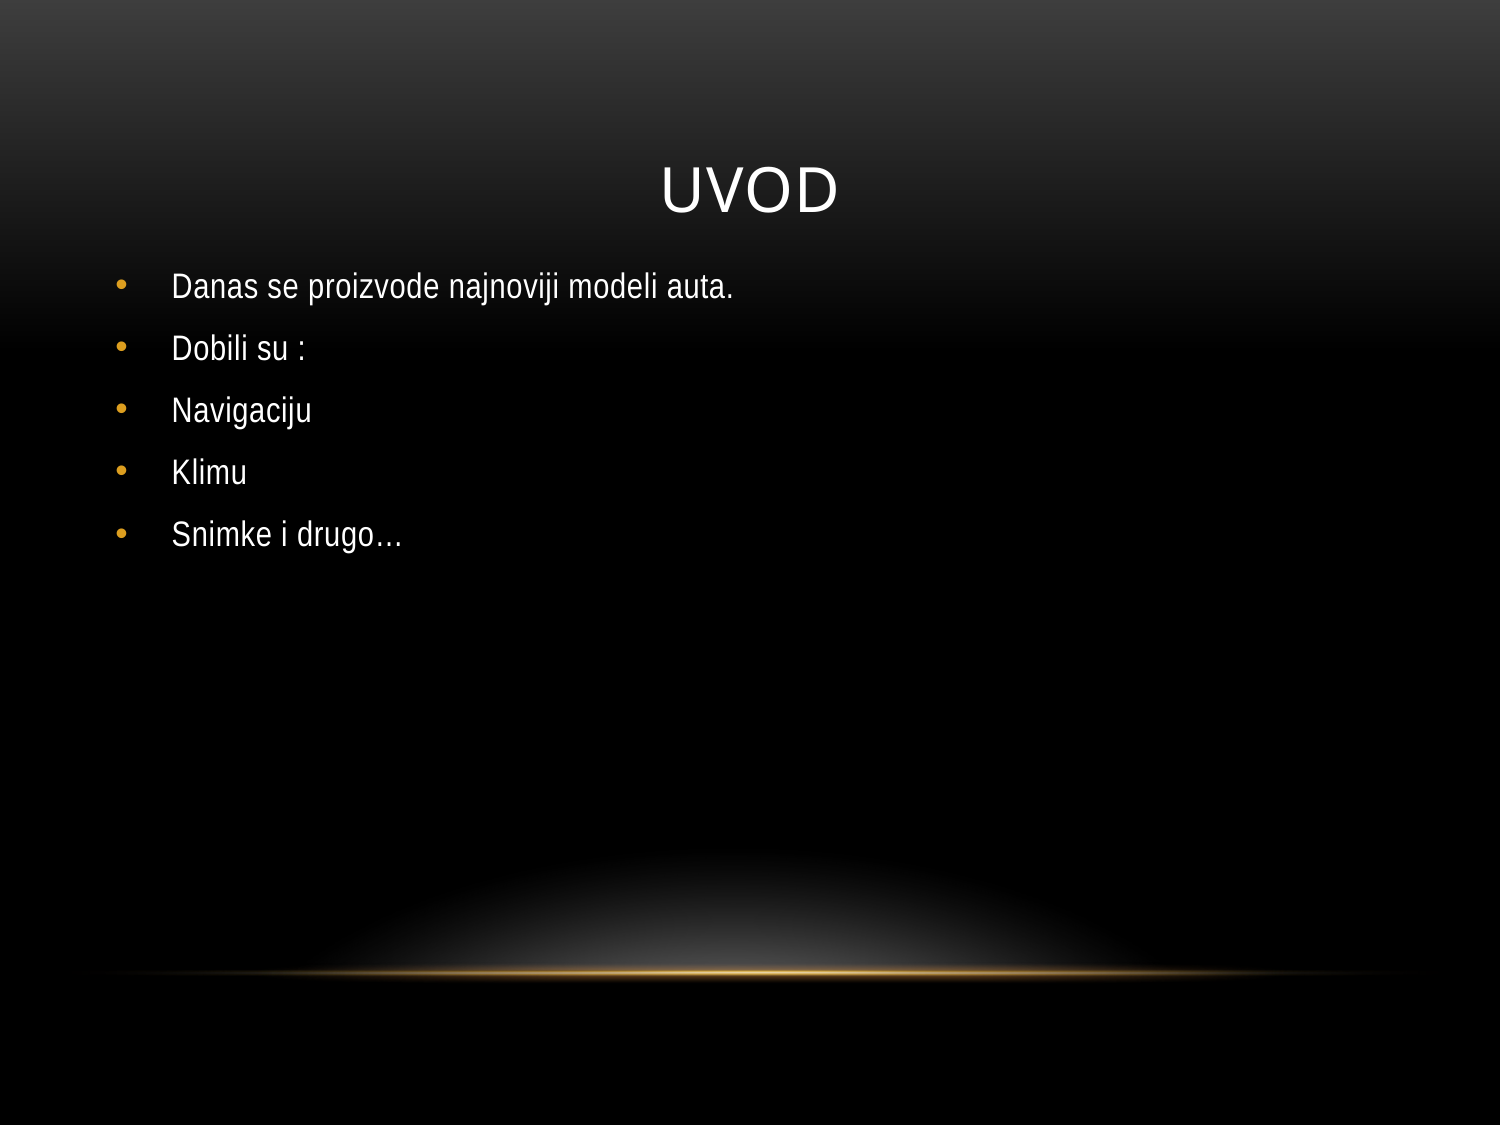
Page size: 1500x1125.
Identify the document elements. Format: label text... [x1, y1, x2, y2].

list Danas se proizvode najnoviji modeli auta. Dobili su : Navigaciju Klimu Snimke i drugo… [100, 255, 1412, 931]
picture [0, 0, 1500, 1125]
title uvod [99, 45, 1400, 233]
